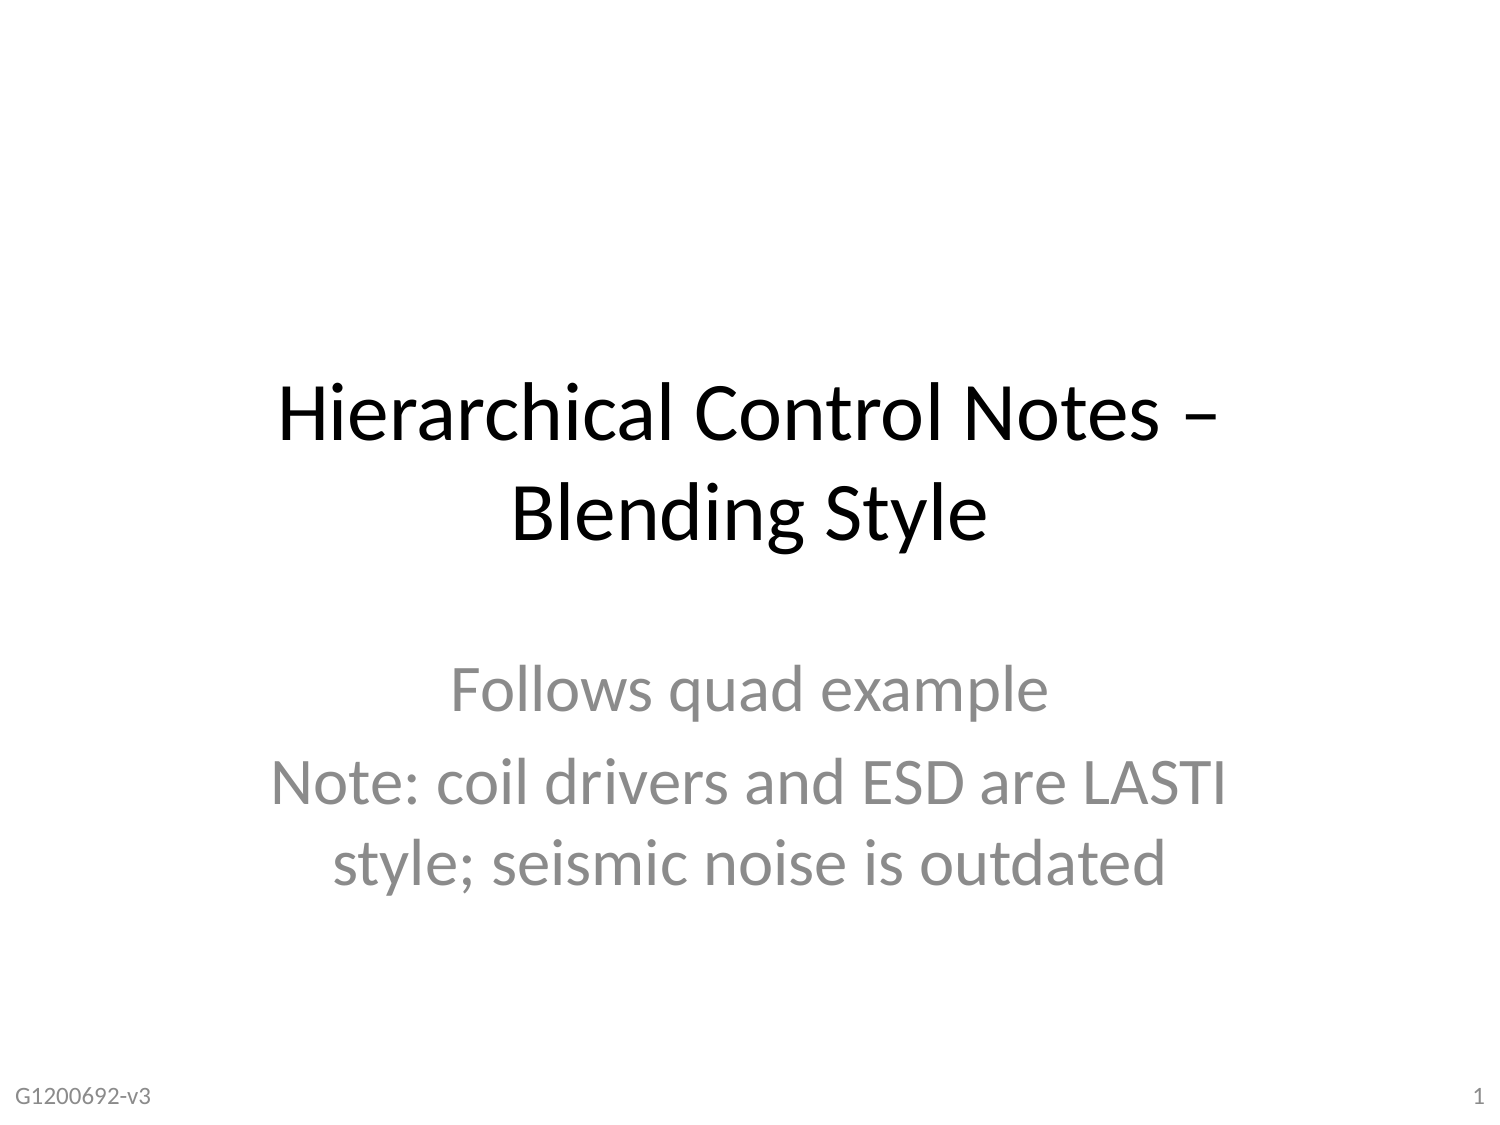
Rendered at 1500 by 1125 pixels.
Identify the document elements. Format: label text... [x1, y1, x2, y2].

slide_number G1200692-v3 [0, 1065, 350, 1125]
subtitle Follows quad example Note: coil drivers and ESD are LASTI style; seismic noise is outdated [225, 637, 1275, 925]
slide_number 1 [1149, 1065, 1500, 1125]
title Hierarchical Control Notes – Blending Style [112, 349, 1388, 591]
